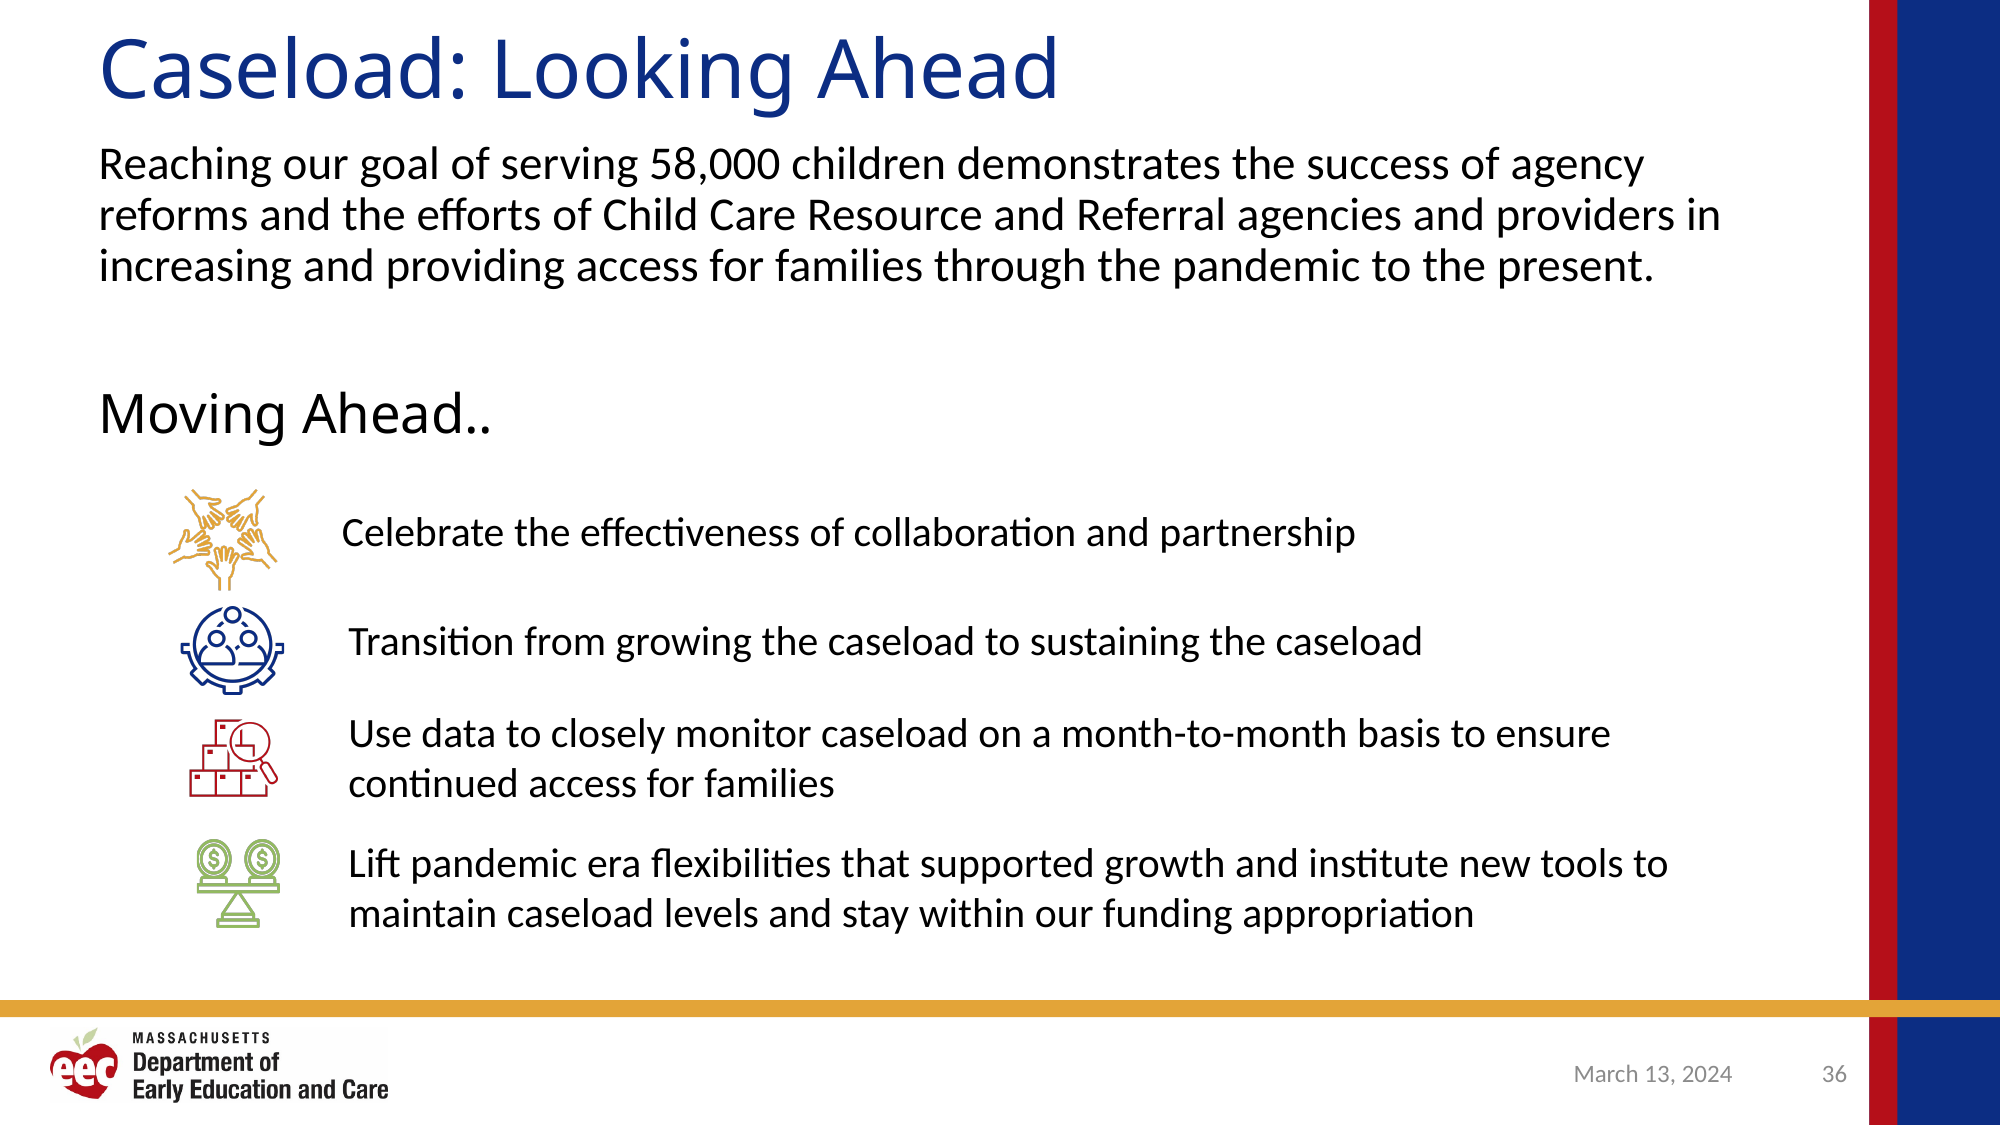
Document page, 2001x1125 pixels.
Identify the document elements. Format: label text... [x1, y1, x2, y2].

text_box Celebrate the effectiveness of collaboration and partnership [327, 496, 924, 562]
text_box [196, 839, 280, 928]
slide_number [1459, 1042, 1748, 1103]
list Reaching our goal of serving 58,000 children demonstrates the success of agency reforms and the efforts of Child Care Resource and Referral agencies and providers in increasing and providing access for families through the pandemic to the present. Moving Ahead.. [83, 131, 1809, 457]
picture [50, 1027, 388, 1103]
text_box Celebrate the effectiveness of collaboration and partnership [1075, 496, 1471, 562]
text_box [180, 606, 285, 695]
slide_number 36 [1754, 1042, 1863, 1103]
text_box Lift pandemic era flexibilities that supported growth and institute new tools to maintain caseload levels and stay within our funding appropriation [333, 827, 1840, 943]
text_box Use data to closely monitor caseload on a month-to-month basis to ensure continued access for families [333, 698, 1718, 813]
title Caseload: Looking Ahead [83, 19, 1809, 124]
picture [165, 482, 280, 597]
text_box [924, 487, 1075, 638]
picture [180, 708, 281, 808]
text_box Transition from growing the caseload to sustaining the caseload [333, 606, 1477, 672]
